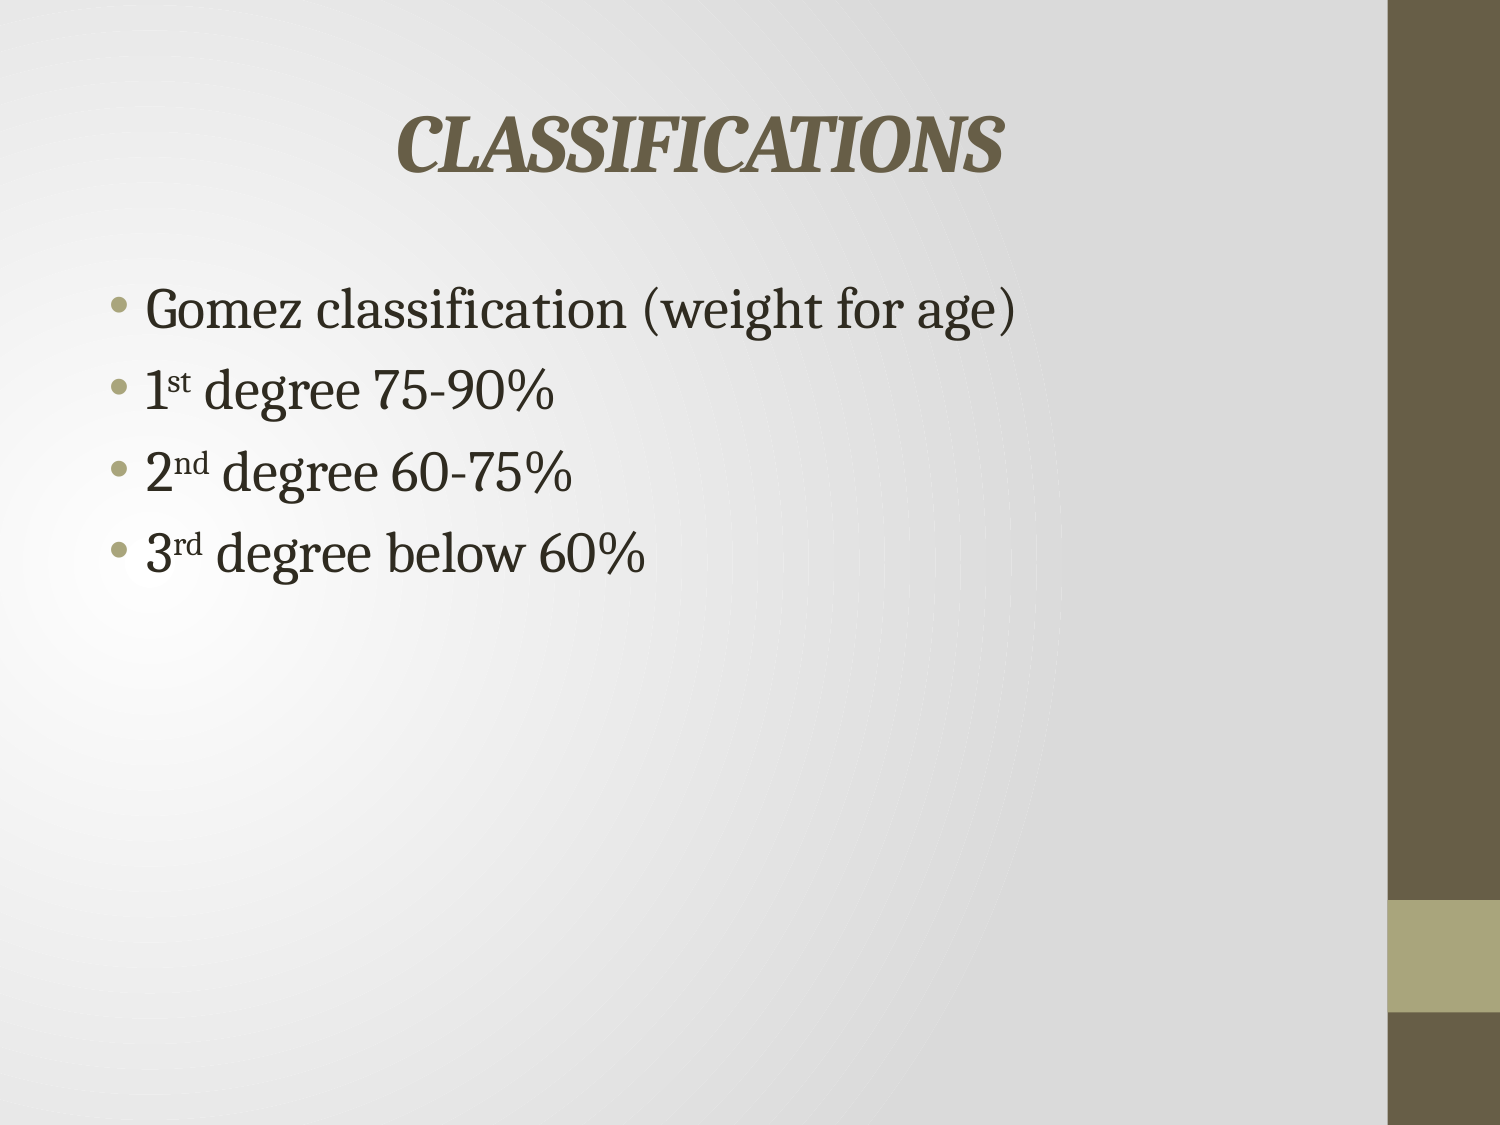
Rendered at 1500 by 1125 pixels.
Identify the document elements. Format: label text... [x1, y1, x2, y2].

title CLASSIFICATIONS [75, 45, 1325, 233]
list Gomez classification (weight for age) 1st degree 75-90% 2nd degree 60-75% 3rd degree below 60% [75, 262, 1325, 1050]
